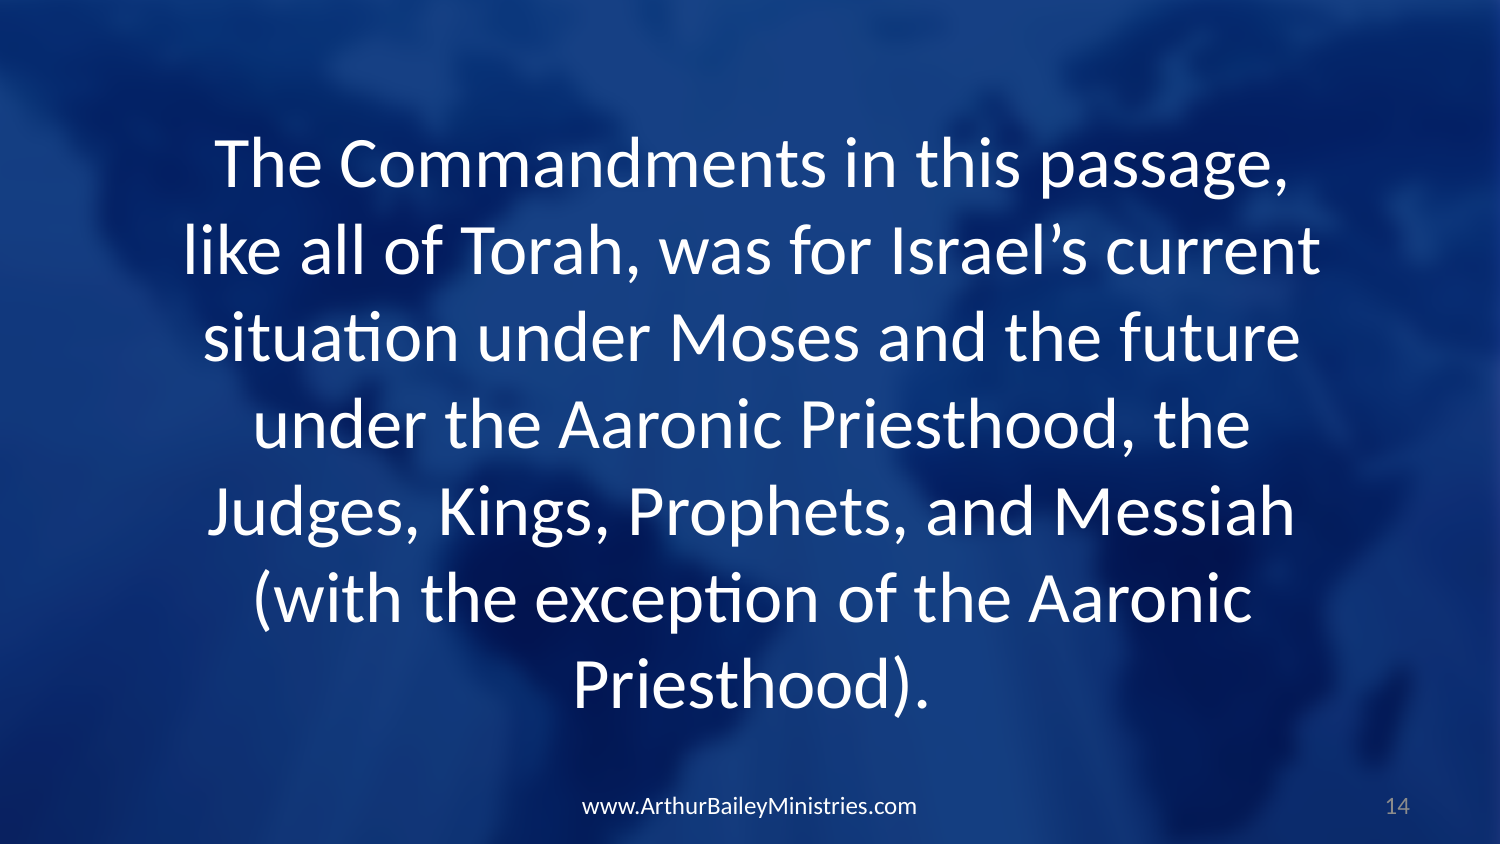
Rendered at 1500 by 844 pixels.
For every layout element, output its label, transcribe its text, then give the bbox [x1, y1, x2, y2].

slide_number 14 [1074, 782, 1425, 827]
list The Commandments in this passage, like all of Torah, was for Israel’s current situation under Moses and the future under the Aaronic Priesthood, the Judges, Kings, Prophets, and Messiah (with the exception of the Aaronic Priesthood). [151, 107, 1355, 741]
footer www.ArthurBaileyMinistries.com [512, 782, 988, 827]
picture [0, 0, 1500, 844]
